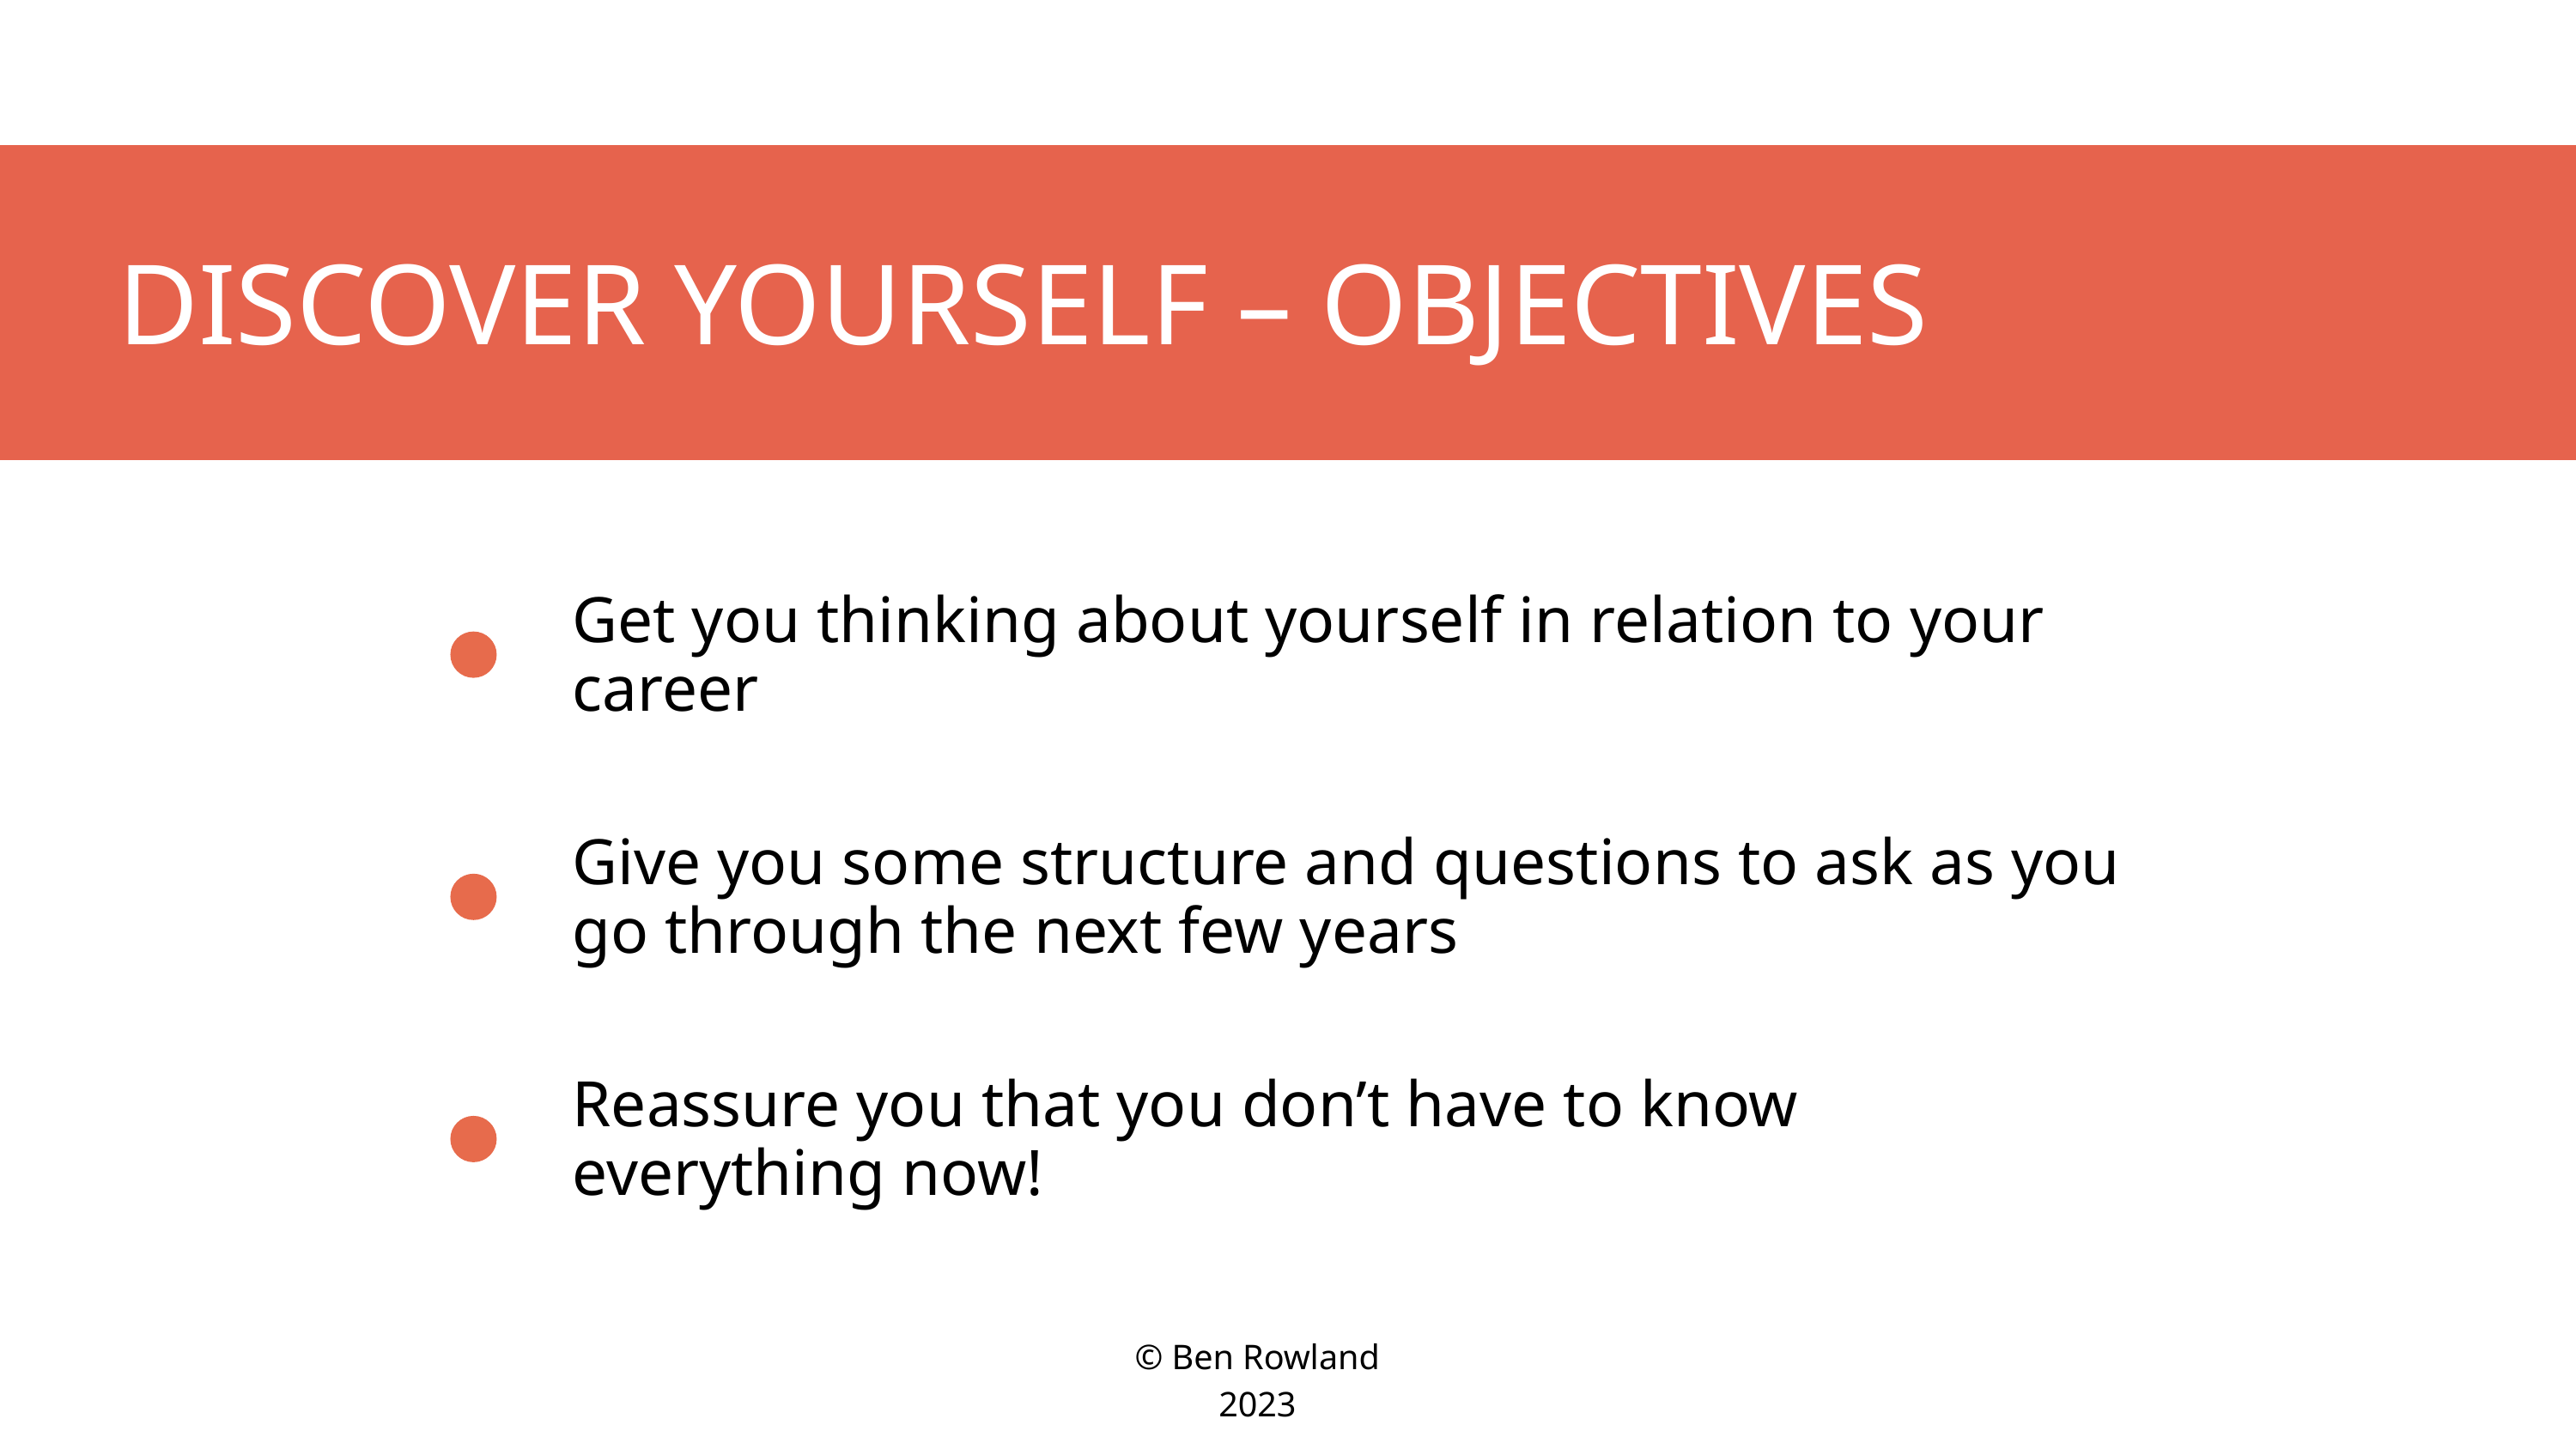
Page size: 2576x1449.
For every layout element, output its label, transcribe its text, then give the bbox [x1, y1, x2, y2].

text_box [0, 144, 2576, 461]
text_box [450, 583, 2126, 727]
text_box © Ben Rowland 2023 [1096, 1328, 1419, 1424]
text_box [450, 825, 2126, 969]
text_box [450, 1067, 2126, 1211]
